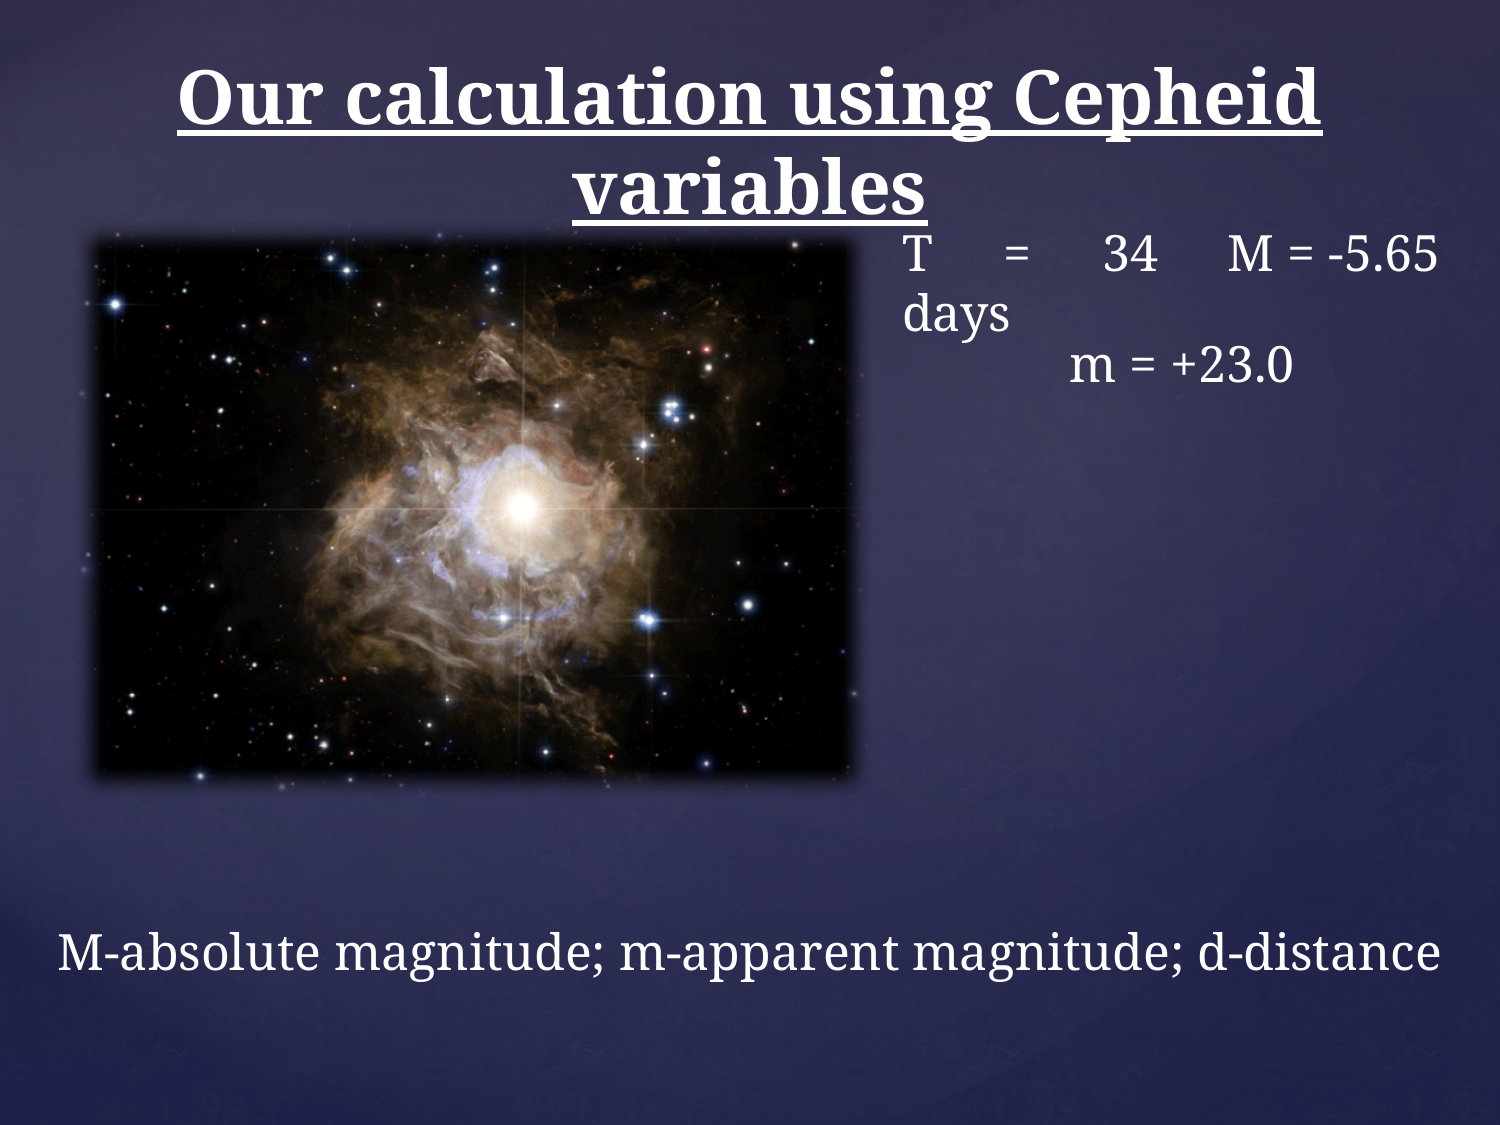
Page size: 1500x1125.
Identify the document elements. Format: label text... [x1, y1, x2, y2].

text_box Our calculation using Cepheid variables [0, 42, 1500, 238]
picture [98, 108, 848, 910]
text_box M = -5.65 [1213, 214, 1456, 290]
text_box m = +23.0 [1054, 324, 1310, 400]
text_box T = 34 days [887, 238, 1173, 350]
text_box M-absolute magnitude; m-apparent magnitude; d-distance [0, 912, 1500, 988]
